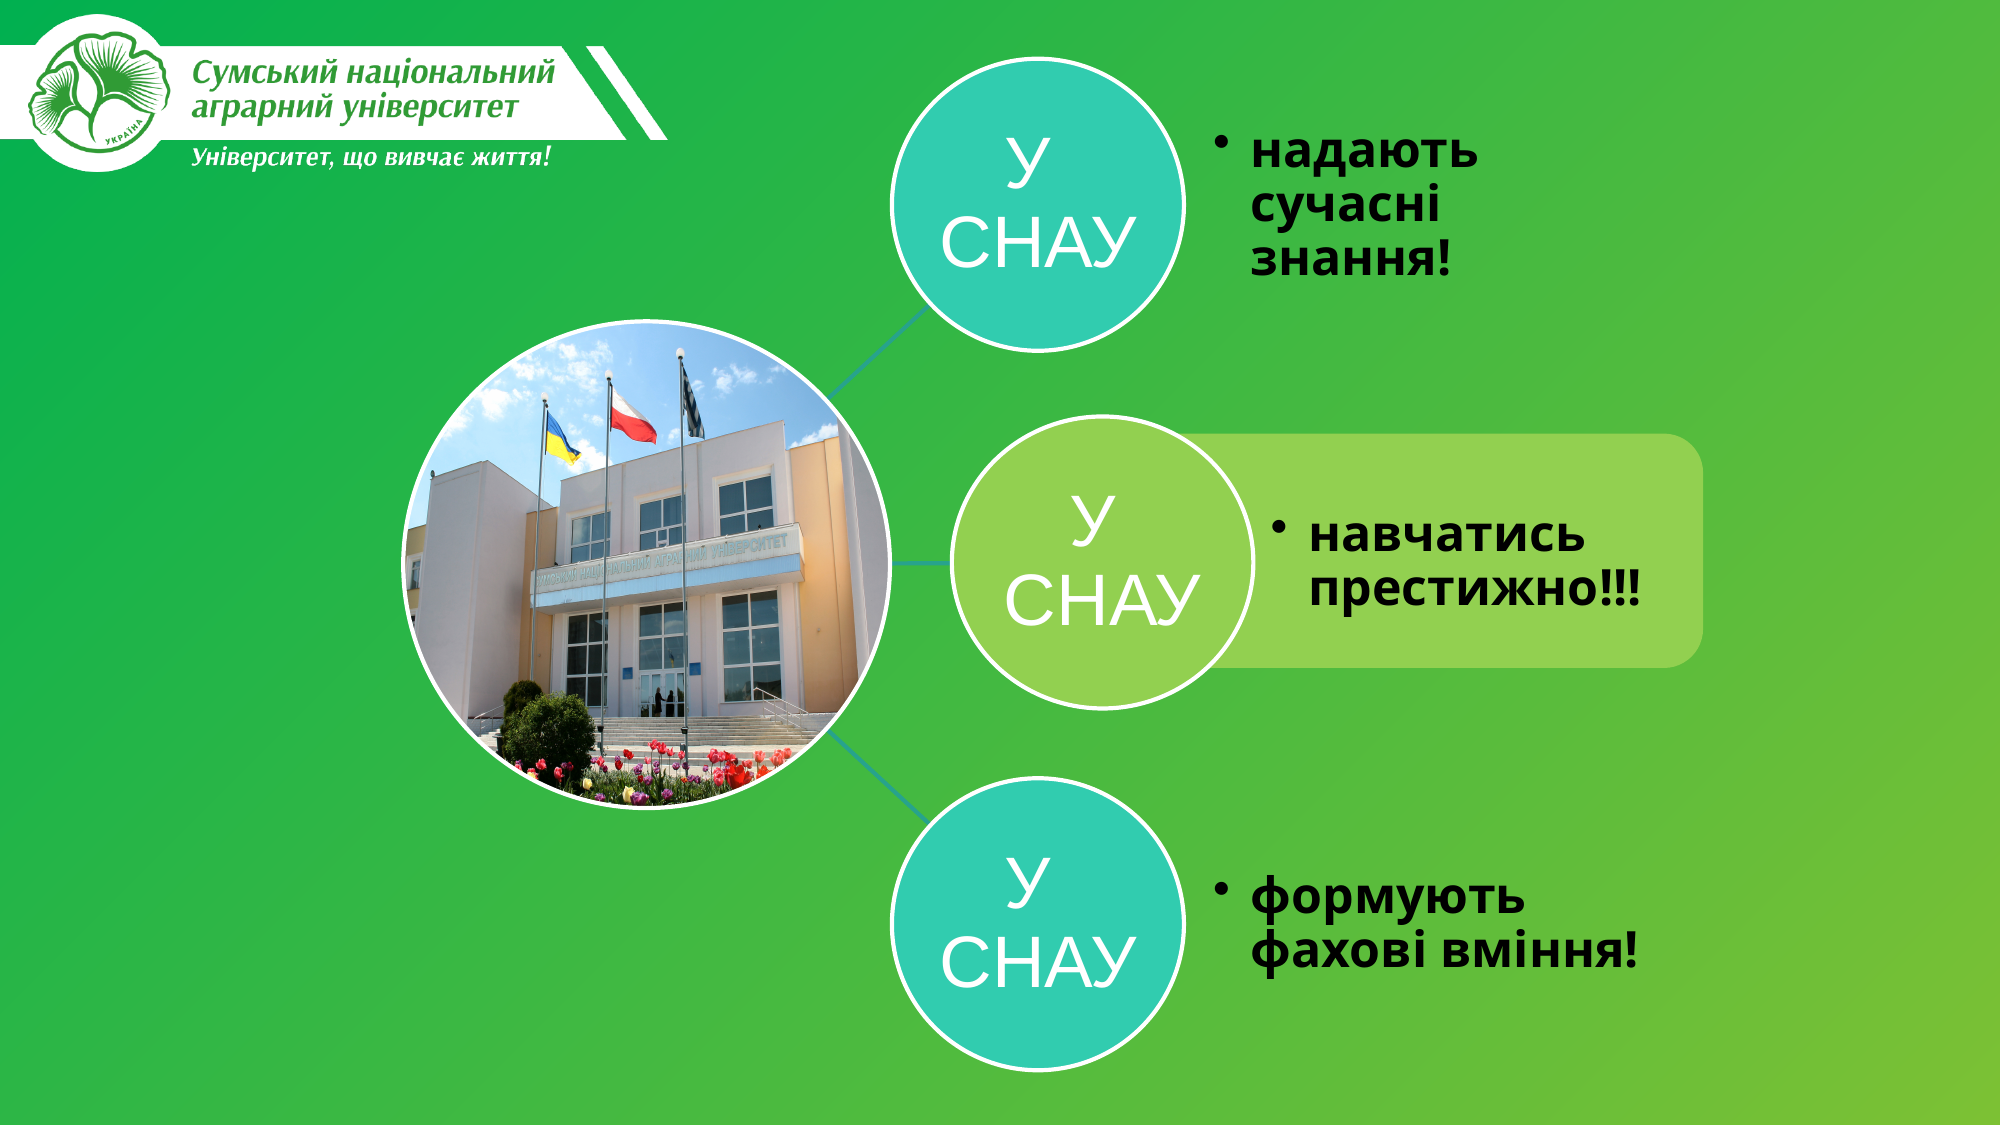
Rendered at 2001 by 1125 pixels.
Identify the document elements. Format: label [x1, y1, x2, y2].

list [249, 58, 1909, 1071]
picture [0, 14, 668, 172]
